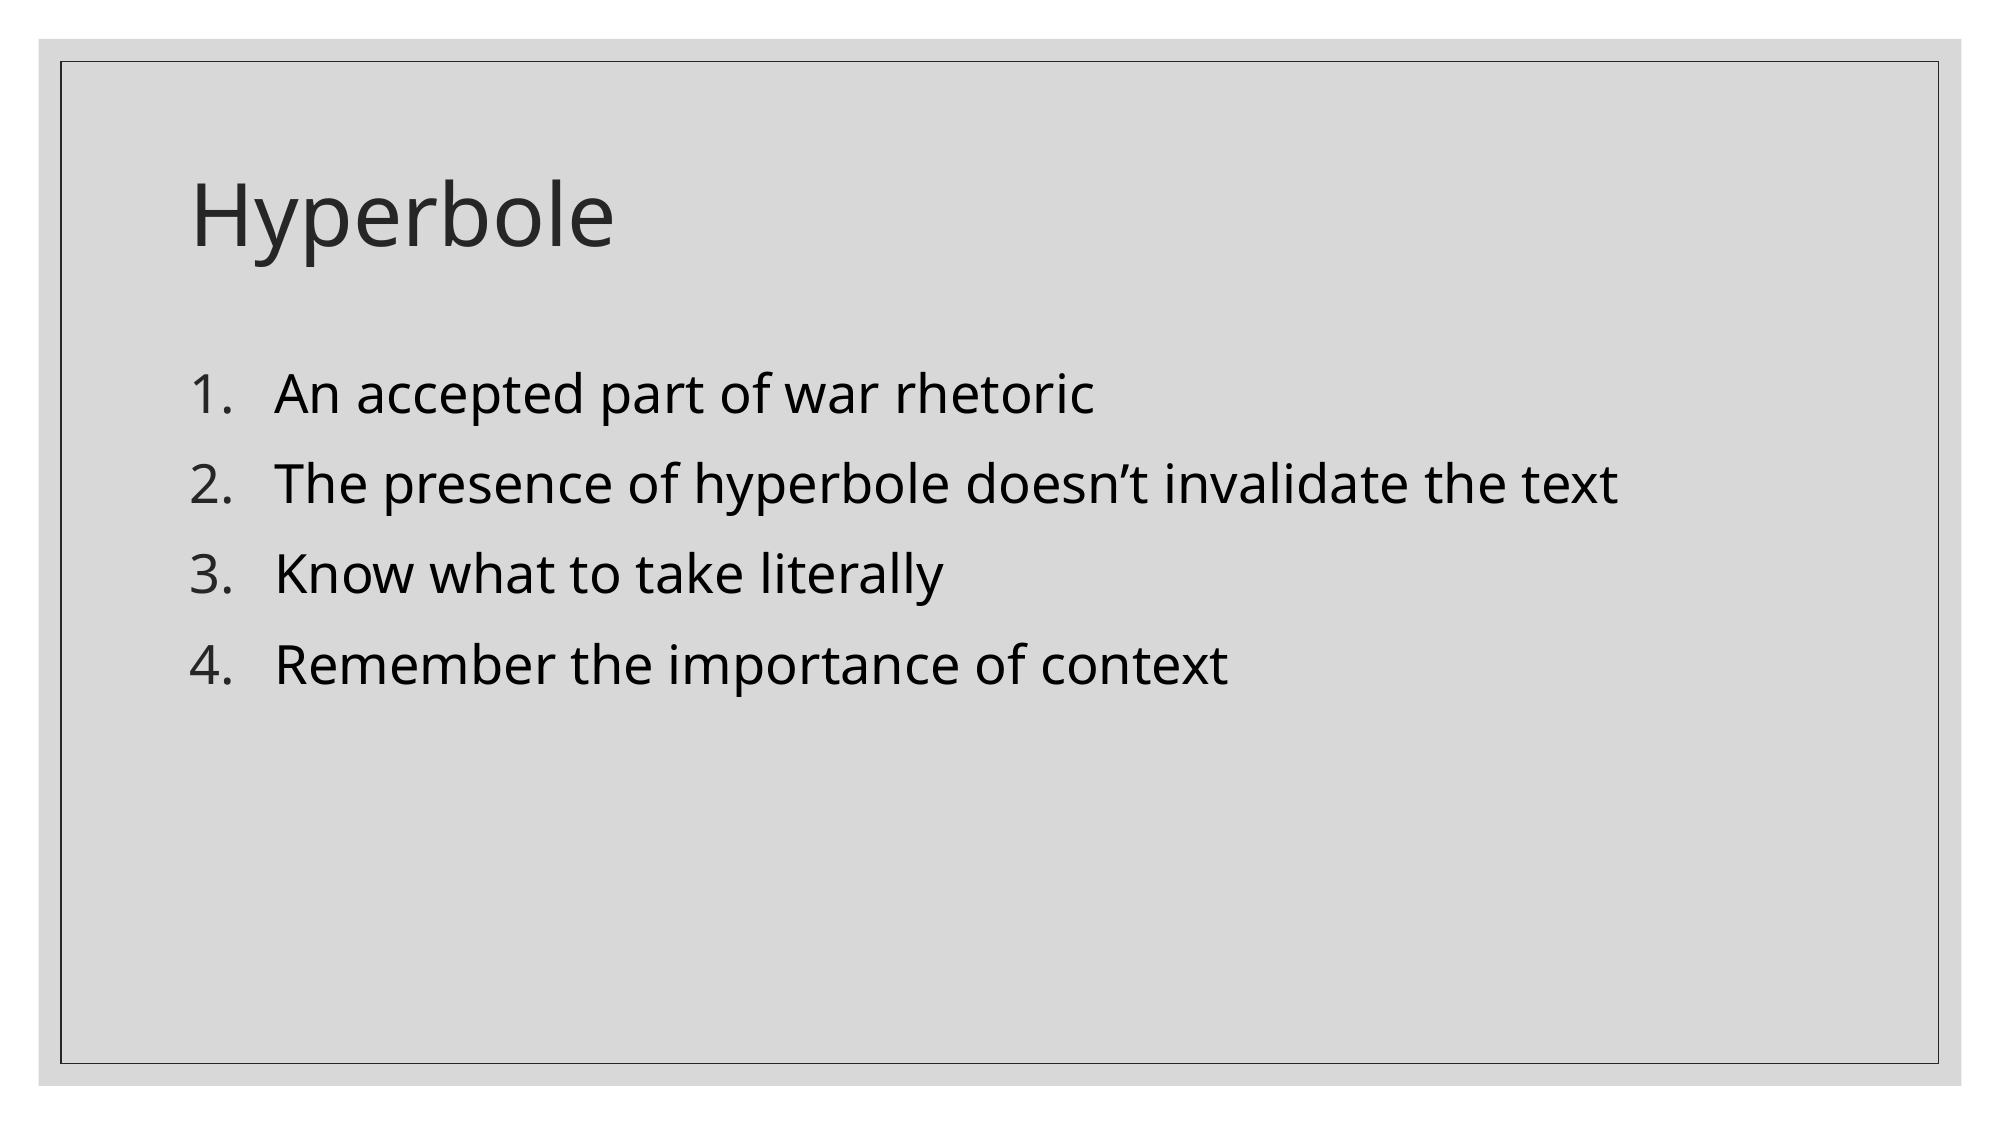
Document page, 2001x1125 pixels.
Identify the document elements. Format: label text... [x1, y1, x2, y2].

list An accepted part of war rhetoric The presence of hyperbole doesn’t invalidate the text Know what to take literally Remember the importance of context [174, 345, 1825, 977]
title Hyperbole [174, 105, 1825, 331]
